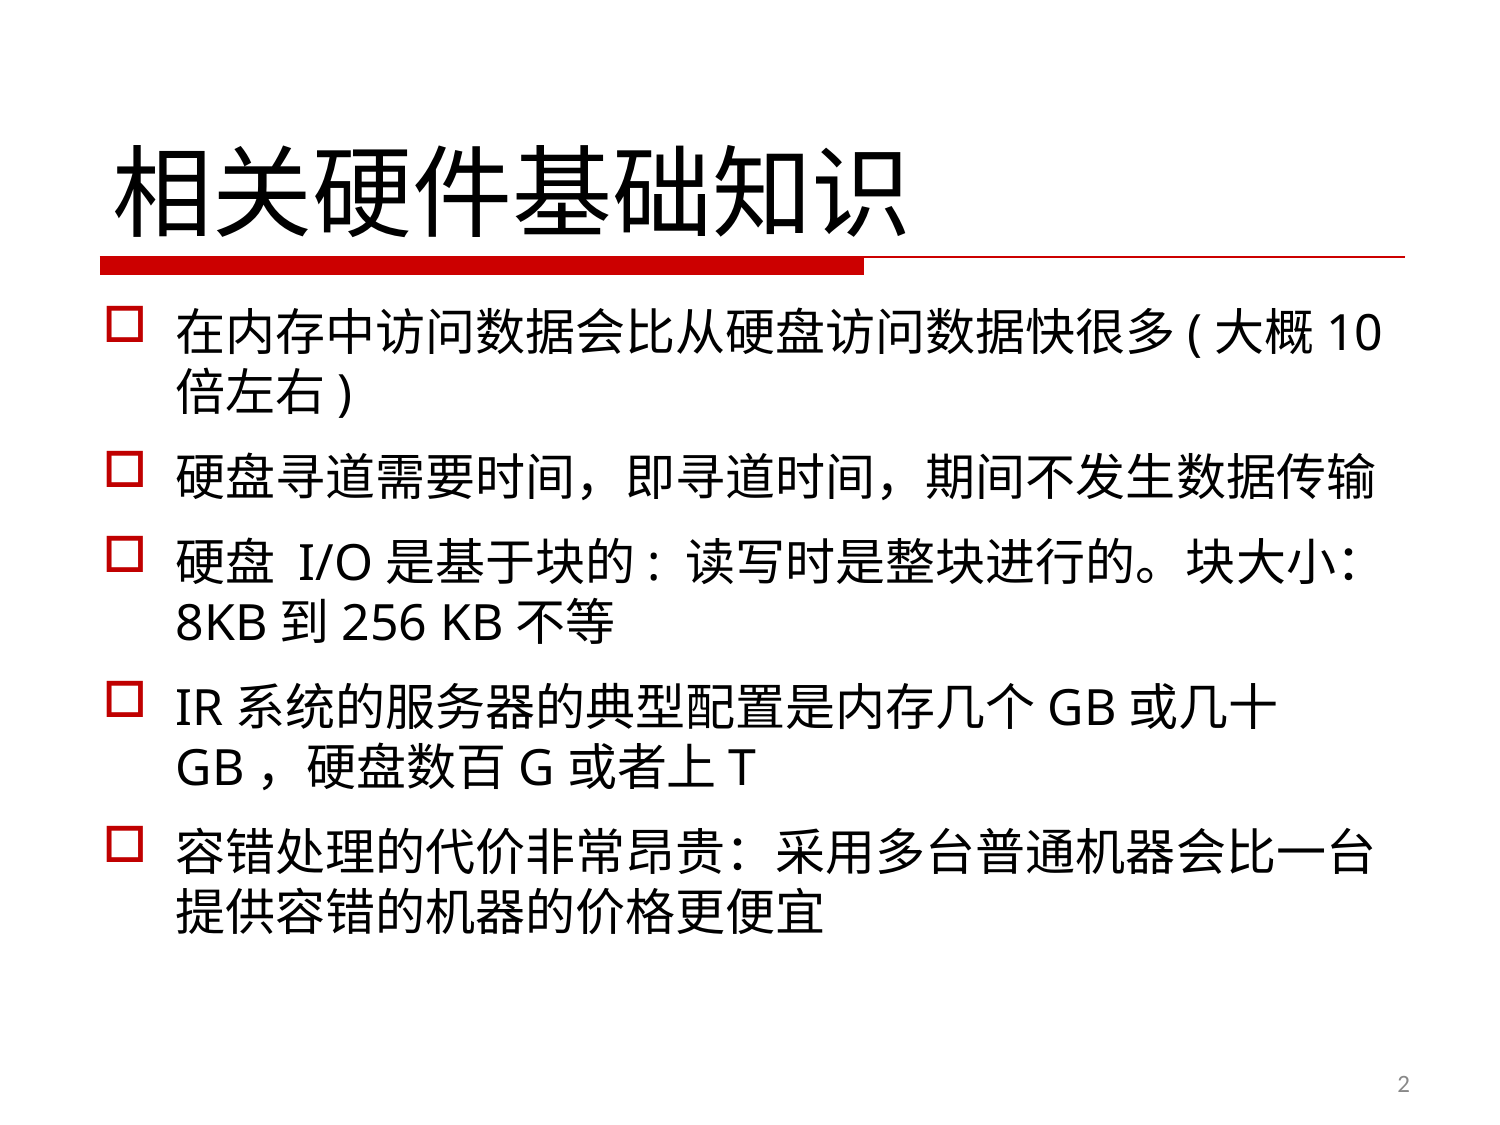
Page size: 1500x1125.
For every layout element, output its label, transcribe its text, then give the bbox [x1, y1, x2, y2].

text_box 2 [1074, 1062, 1425, 1103]
list 在内存中访问数据会比从硬盘访问数据快很多(大概10倍左右) 硬盘寻道需要时间，即寻道时间，期间不发生数据传输 硬盘 I/O是基于块的: 读写时是整块进行的。块大小：8KB到256 KB不等 IR系统的服务器的典型配置是内存几个GB或几十GB，硬盘数百G或者上T 容错处理的代价非常昂贵：采用多台普通机器会比一台提供容错的机器的价格更便宜 [58, 292, 1407, 993]
title 相关硬件基础知识 [97, 57, 1411, 257]
